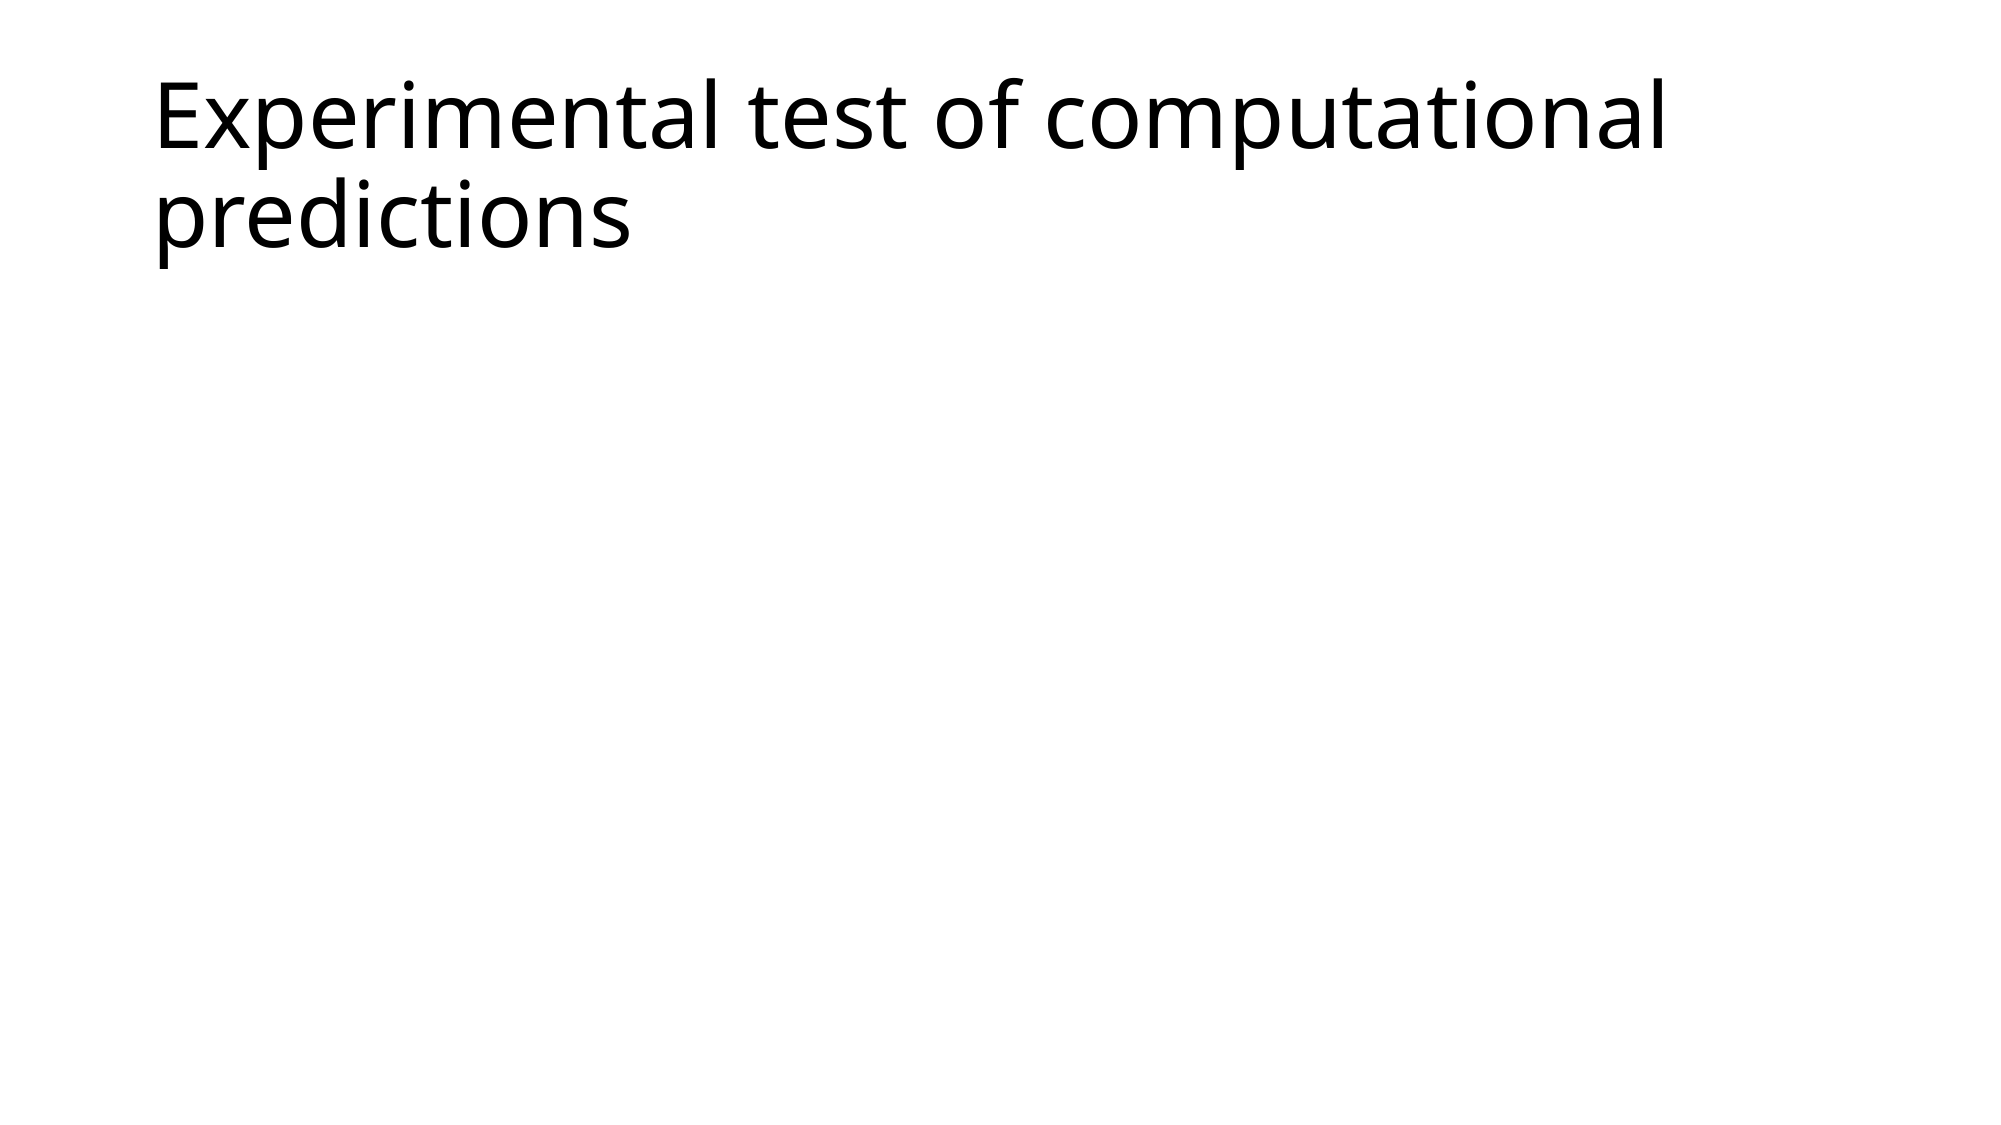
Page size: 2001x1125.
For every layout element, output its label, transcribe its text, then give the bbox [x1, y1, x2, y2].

title Experimental test of computational predictions [137, 59, 1969, 278]
